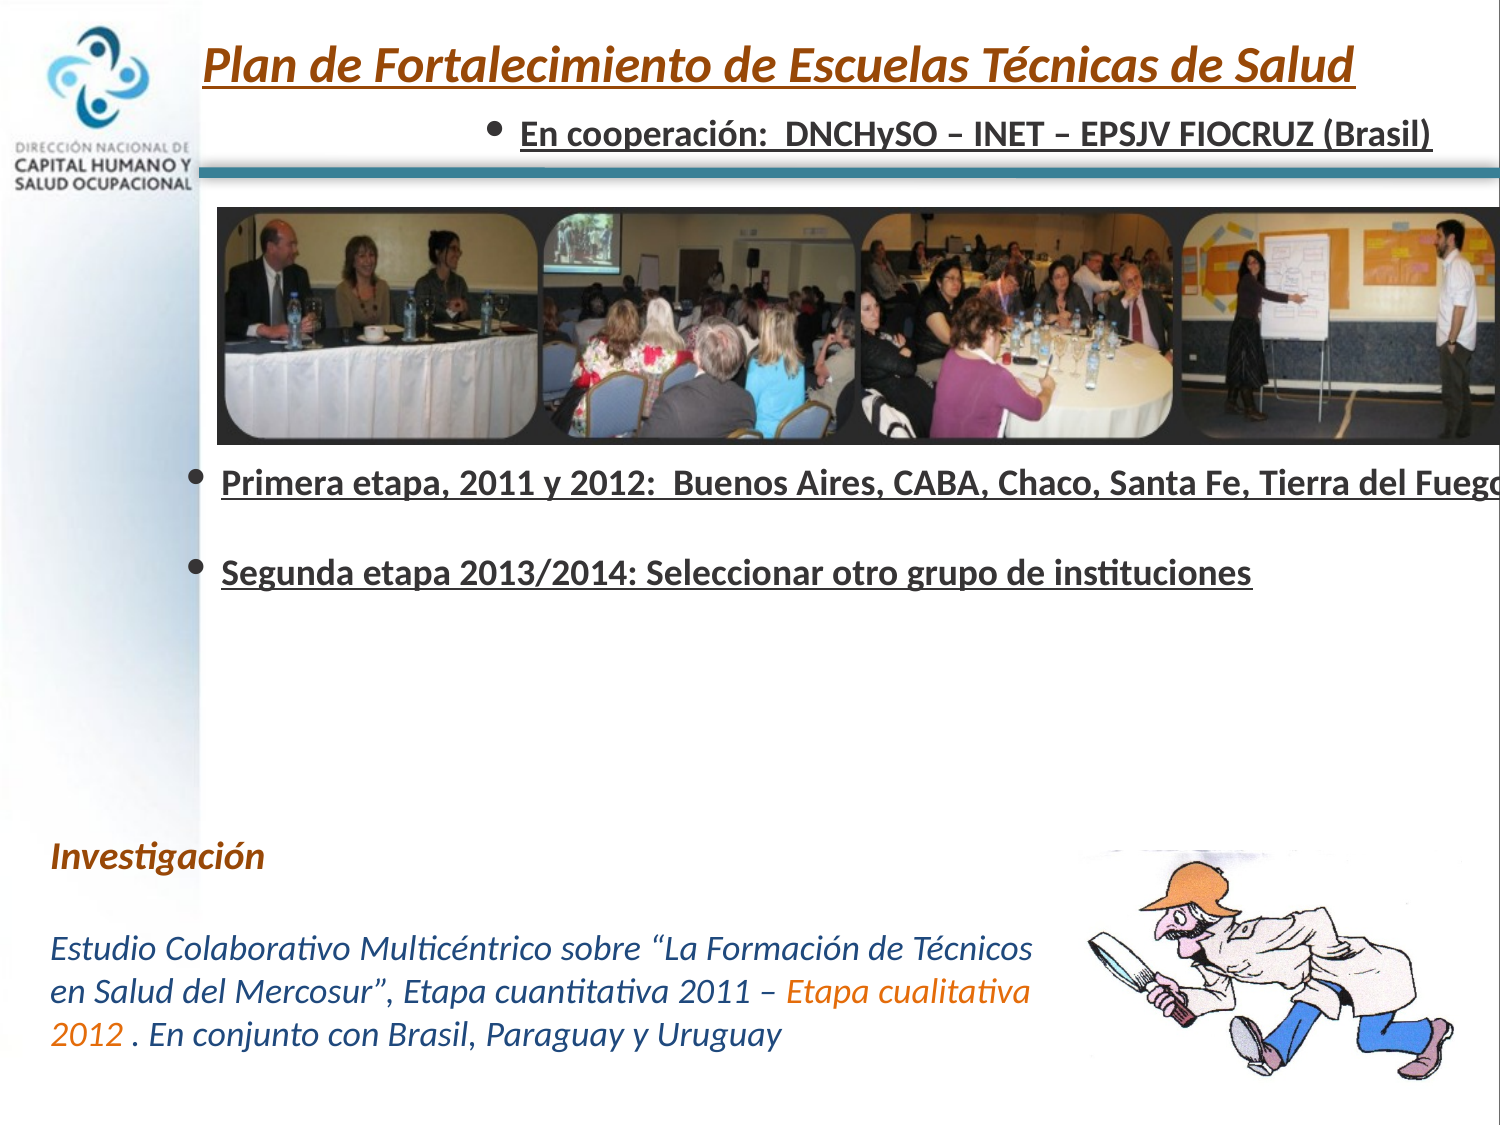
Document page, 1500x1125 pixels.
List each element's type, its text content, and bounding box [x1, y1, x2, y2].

text_box En cooperación: DNCHySO – INET – EPSJV FIOCRUZ (Brasil) [469, 101, 1500, 159]
picture [0, 0, 1500, 1125]
text_box Primera etapa, 2011 y 2012: Buenos Aires, CABA, Chaco, Santa Fe, Tierra del Fuego Segunda etapa 2013/2014: Seleccionar otro grupo de instituciones [171, 450, 1500, 600]
text_box Plan de Fortalecimiento de Escuelas Técnicas de Salud [187, 35, 1500, 100]
title Investigación Estudio Colaborativo Multicéntrico sobre “La Formación de Técnicos en Salud del Mercosur”, Etapa cuantitativa 2011 – Etapa cualitativa 2012 . En conjunto con Brasil, Paraguay y Uruguay [34, 822, 1079, 1065]
